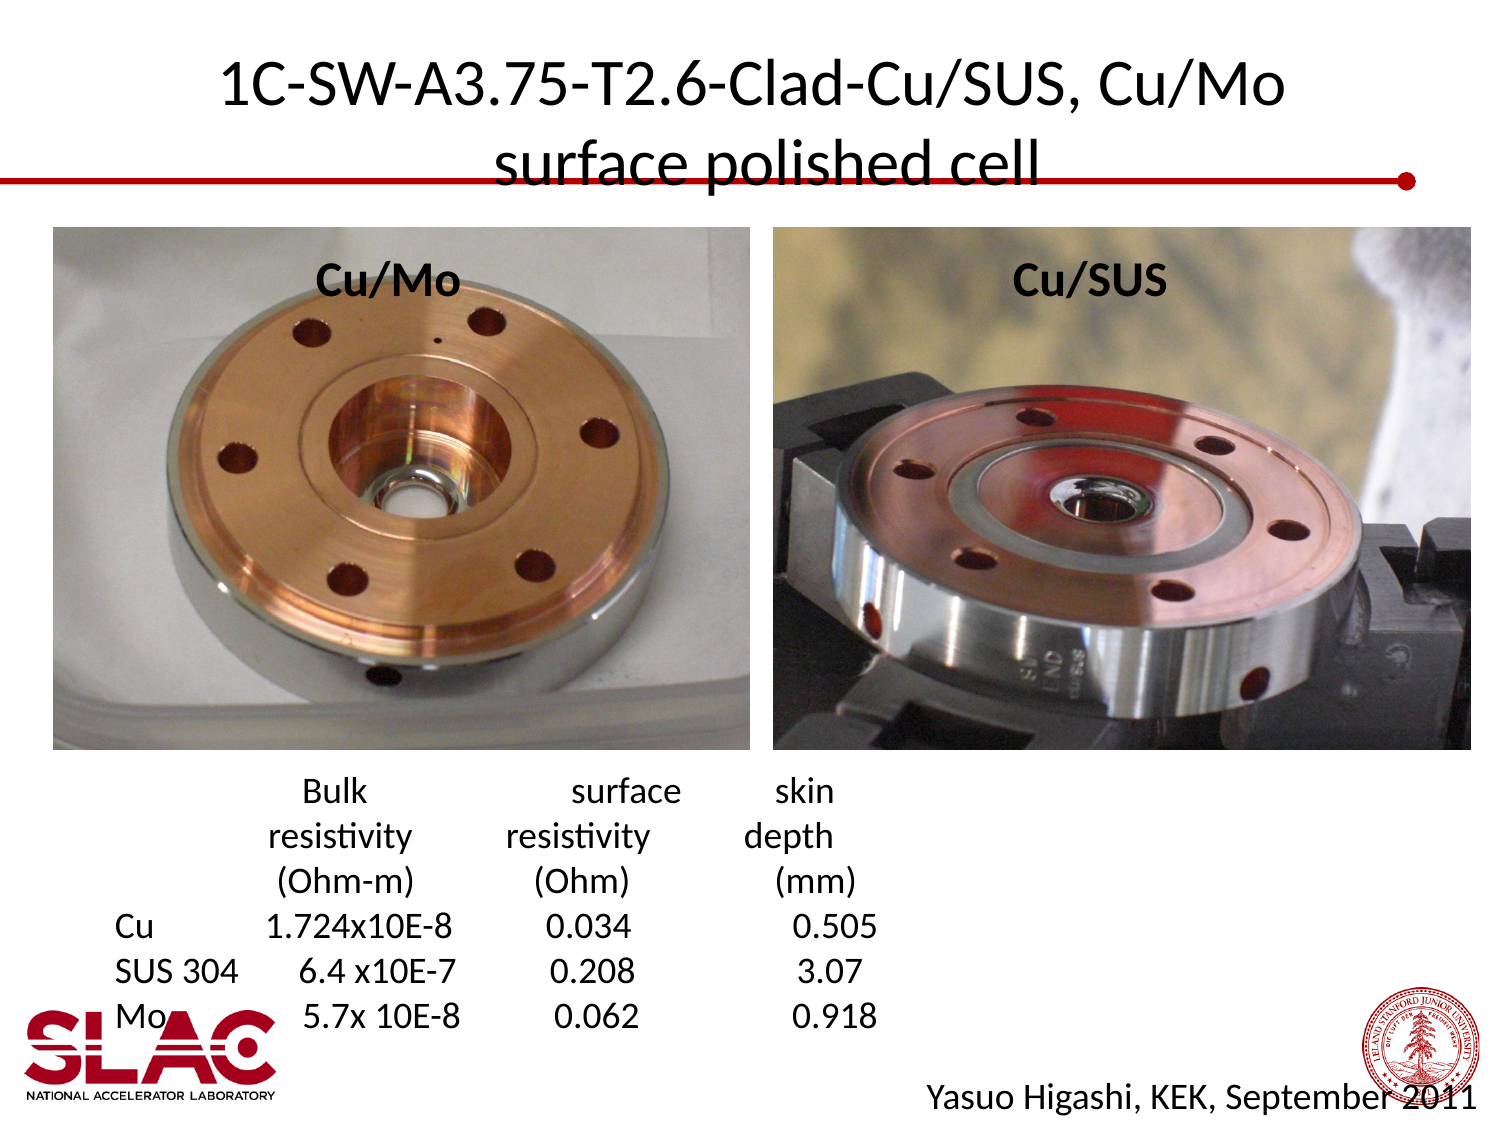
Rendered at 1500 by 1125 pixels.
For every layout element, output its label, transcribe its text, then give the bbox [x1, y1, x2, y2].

picture [52, 227, 751, 751]
text_box 1C-SW-A3.75-T2.6-Clad-Cu/SUS, Cu/Mo surface polished cell [35, 24, 1500, 213]
picture [24, 1010, 276, 1100]
text_box Yasuo Higashi, KEK, September 2011 [903, 1064, 1494, 1124]
text_box Bulk surface skin resistivity resistivity depth (Ohm-m) (Ohm) (mm) Cu 1.724x10E-8 0.034 0.505 SUS 304 6.4 x10E-7 0.208 3.07 Mo 5.7x 10E-8 0.062 0.918 [100, 758, 1294, 1044]
picture [773, 227, 1471, 750]
picture [1362, 987, 1480, 1064]
